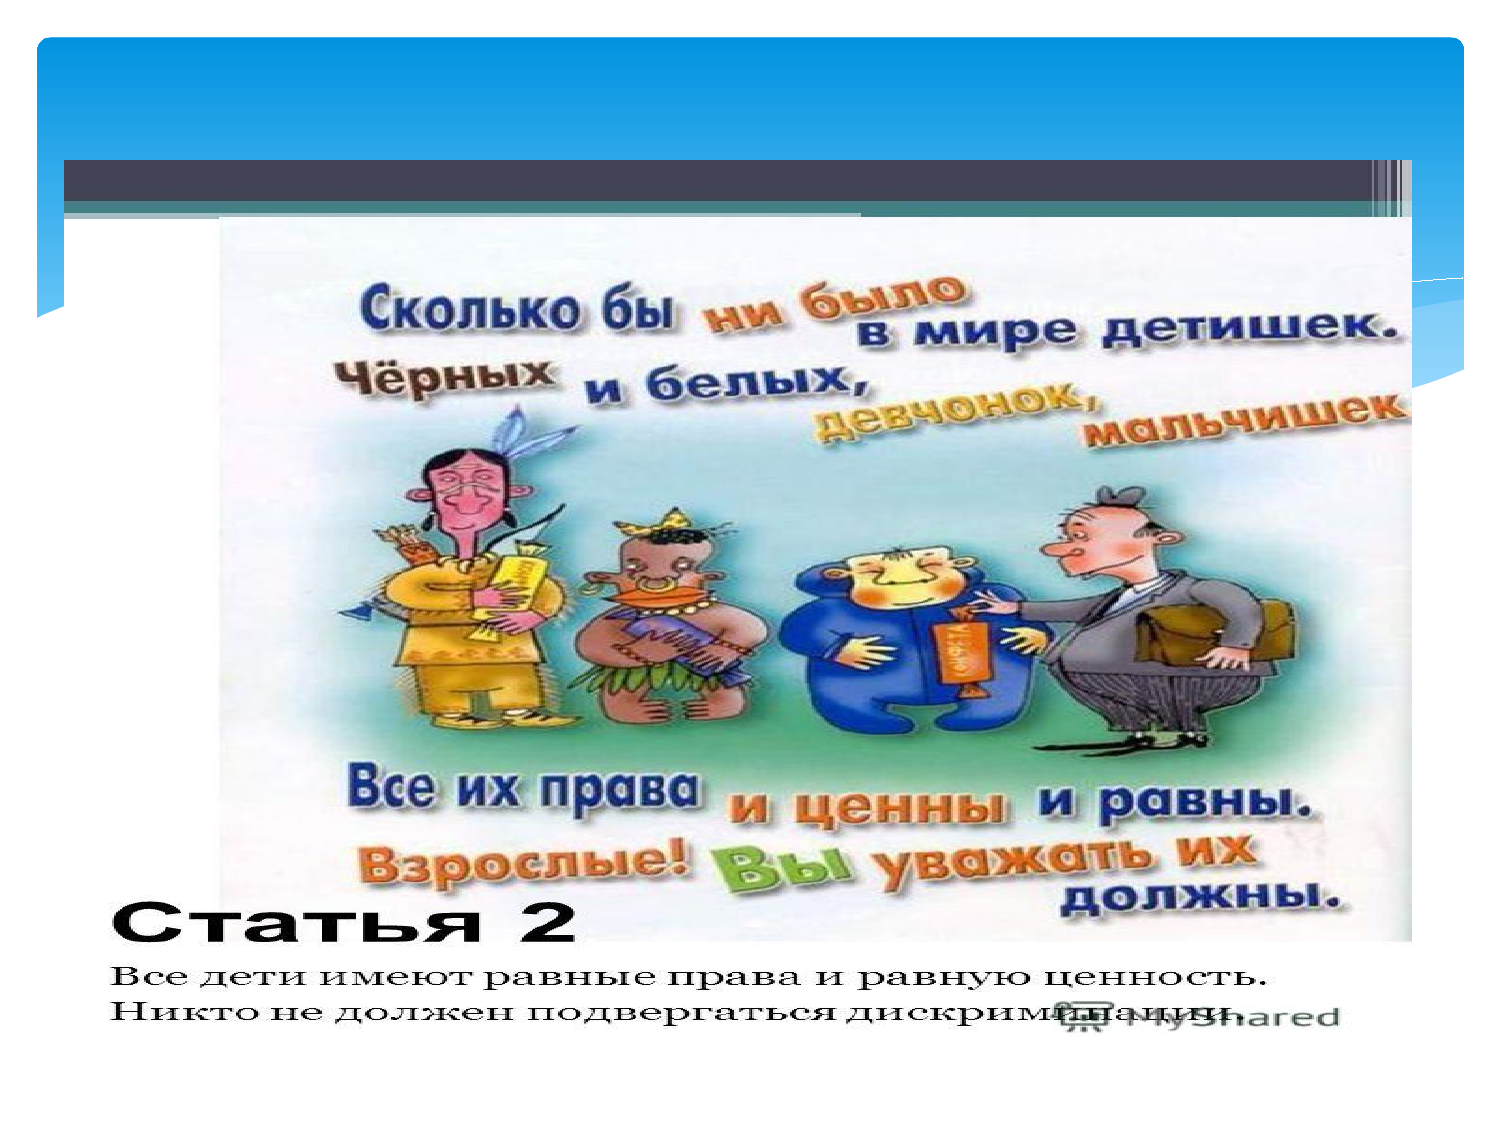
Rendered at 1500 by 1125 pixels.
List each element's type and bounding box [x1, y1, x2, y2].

list [64, 160, 1412, 1059]
